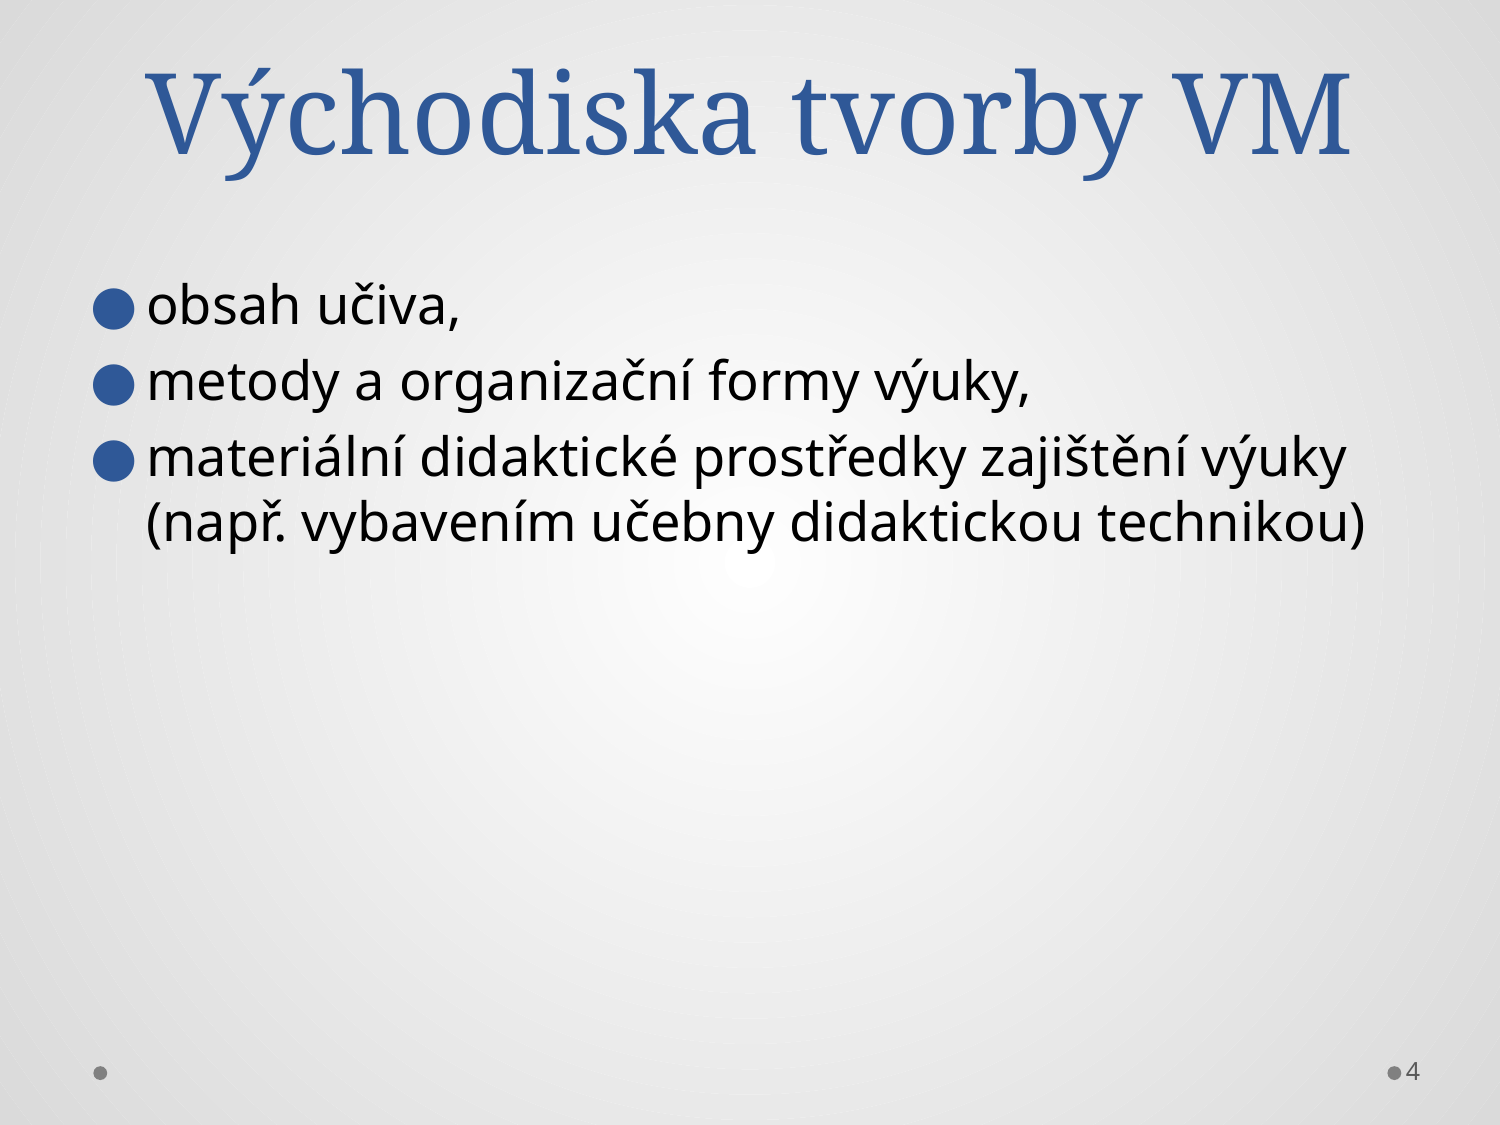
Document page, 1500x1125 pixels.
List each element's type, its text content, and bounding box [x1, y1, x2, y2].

title Východiska tvorby VM [75, 0, 1425, 185]
list obsah učiva, metody a organizační formy výuky, materiální didaktické prostředky zajištění výuky (např. vybavením učebny didaktickou technikou) [75, 262, 1425, 1005]
slide_number 4 [1401, 1042, 1494, 1103]
